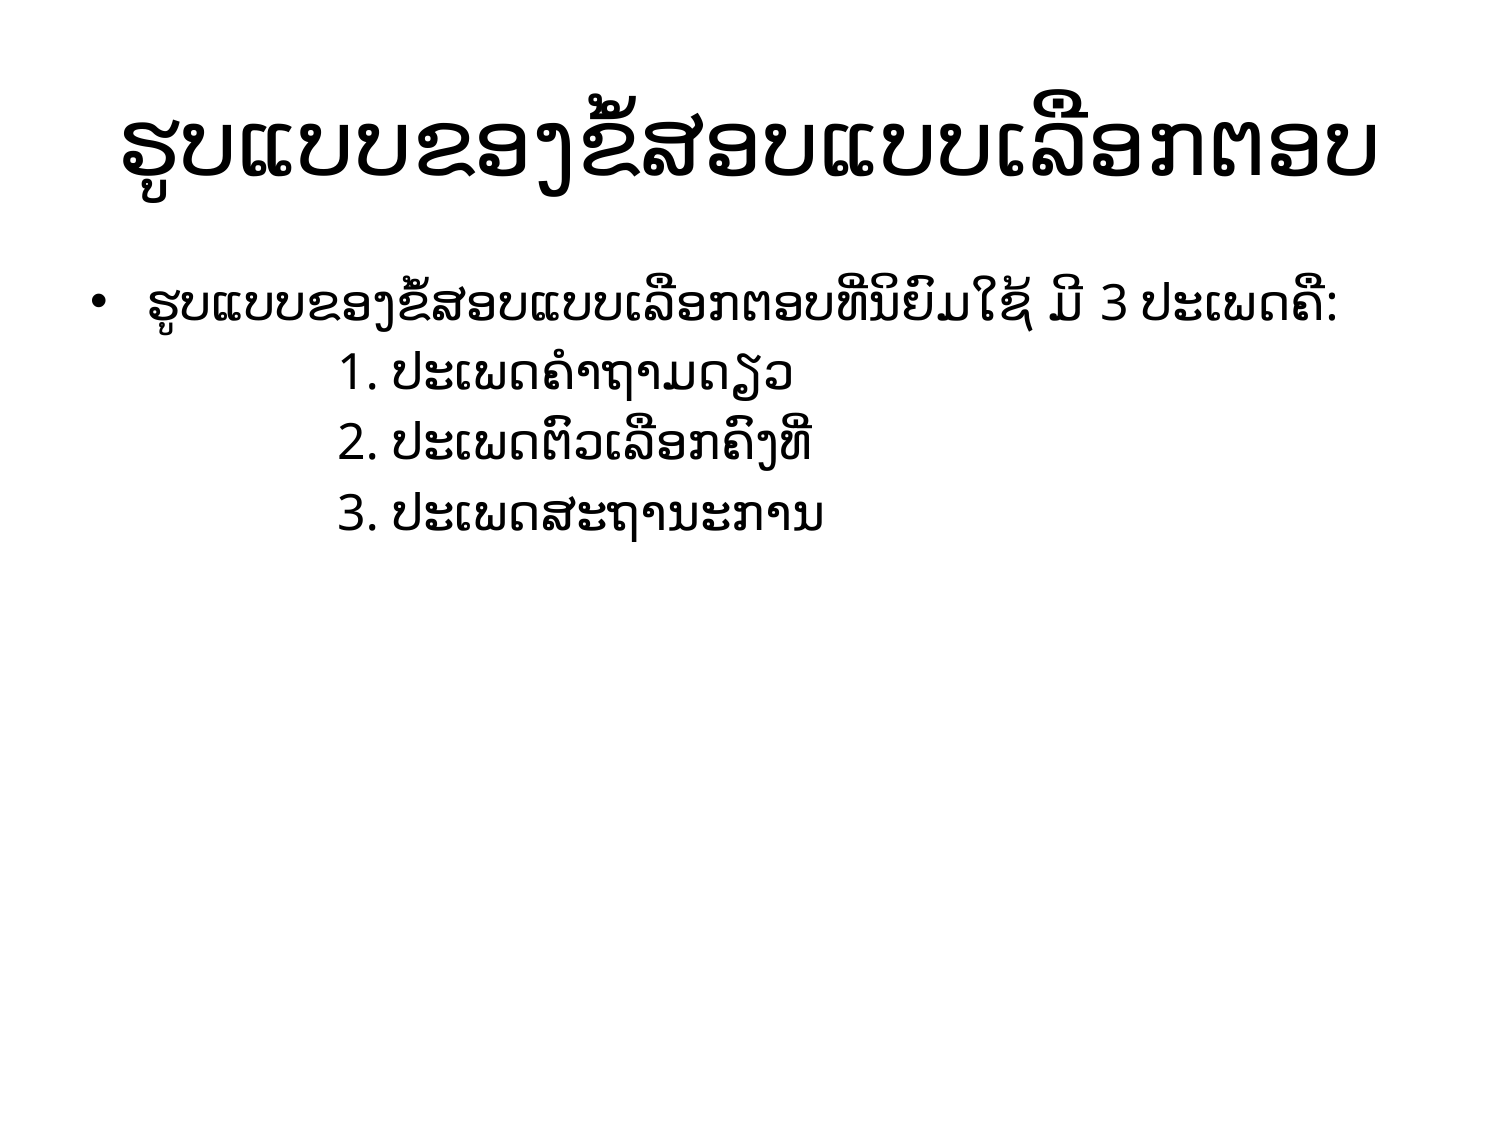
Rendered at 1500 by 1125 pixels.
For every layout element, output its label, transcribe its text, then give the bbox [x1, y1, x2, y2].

list ຮູບແບບຂອງຂໍ້ສອບແບບເລືອກຕອບທີ່ນິຍົມໃຊ້ ມີ 3 ປະເພດຄື: 1. ປະເພດຄຳຖາມດຽວ 2. ປະເພດຕົວເລືອກຄົງທີ່ 3. ປະເພດສະຖານະການ [75, 262, 1425, 1005]
title ຮູບແບບຂອງຂໍ້ສອບແບບເລືອກຕອບ [75, 45, 1425, 233]
